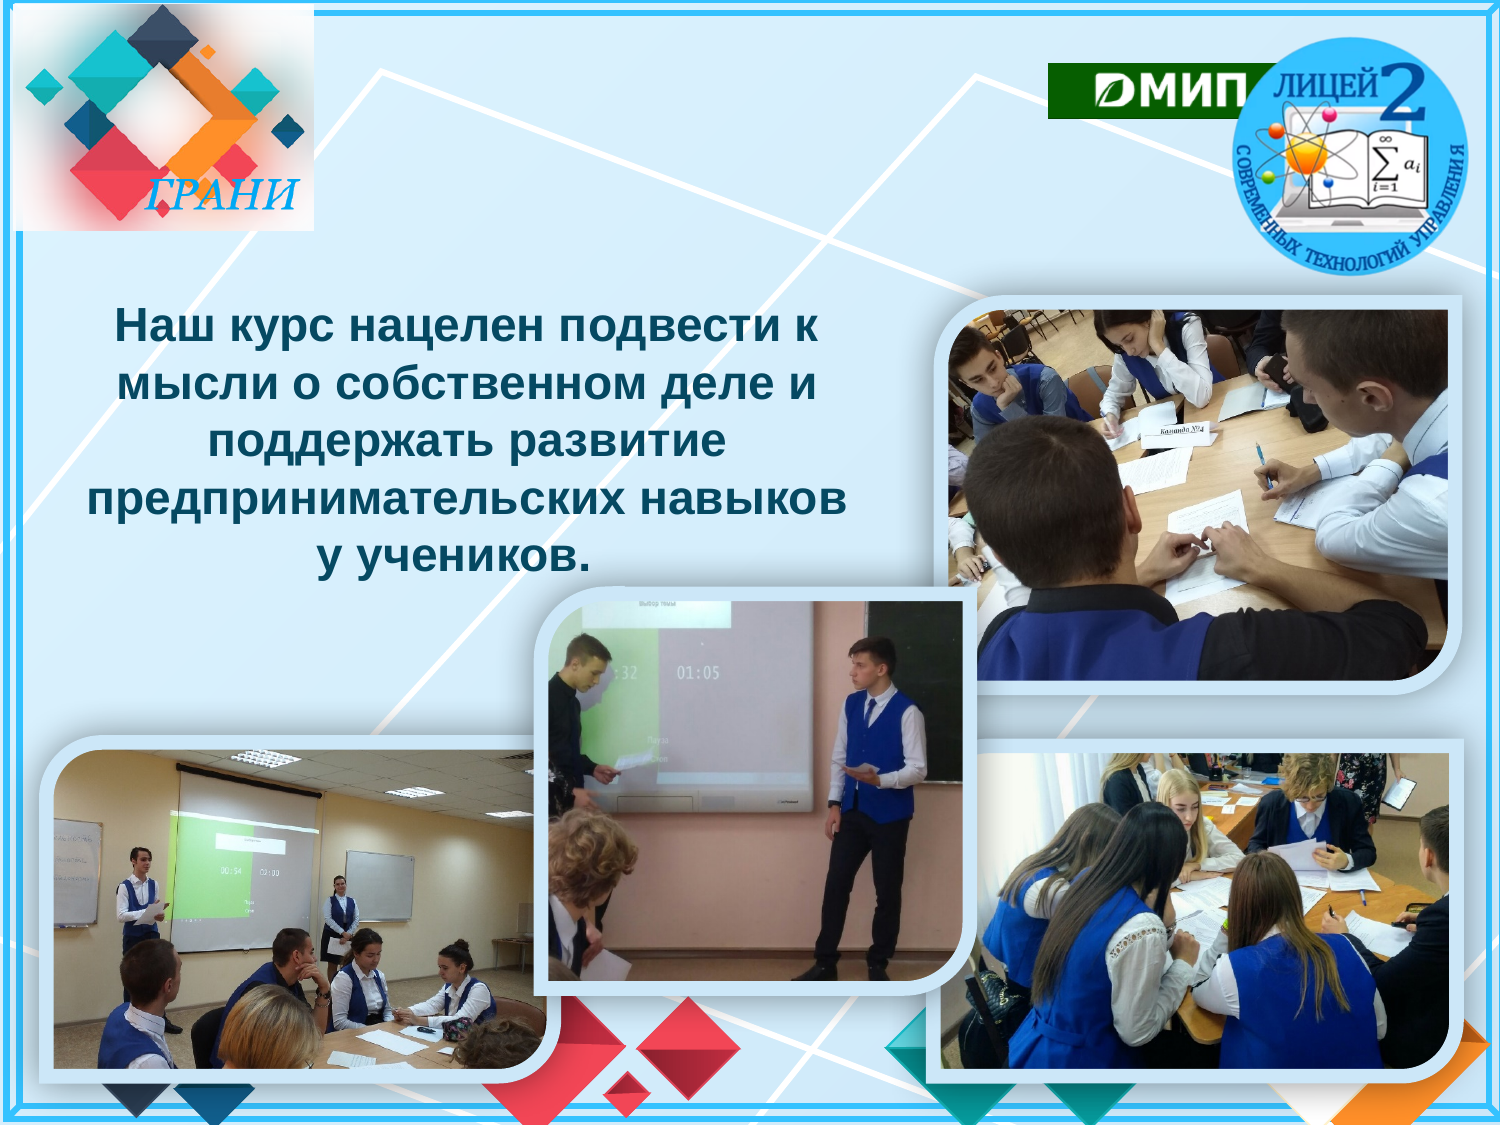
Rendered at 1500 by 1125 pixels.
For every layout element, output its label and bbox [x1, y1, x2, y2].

picture [46, 302, 1457, 1077]
picture [1048, 36, 1473, 278]
text_box [0, 0, 1500, 1125]
